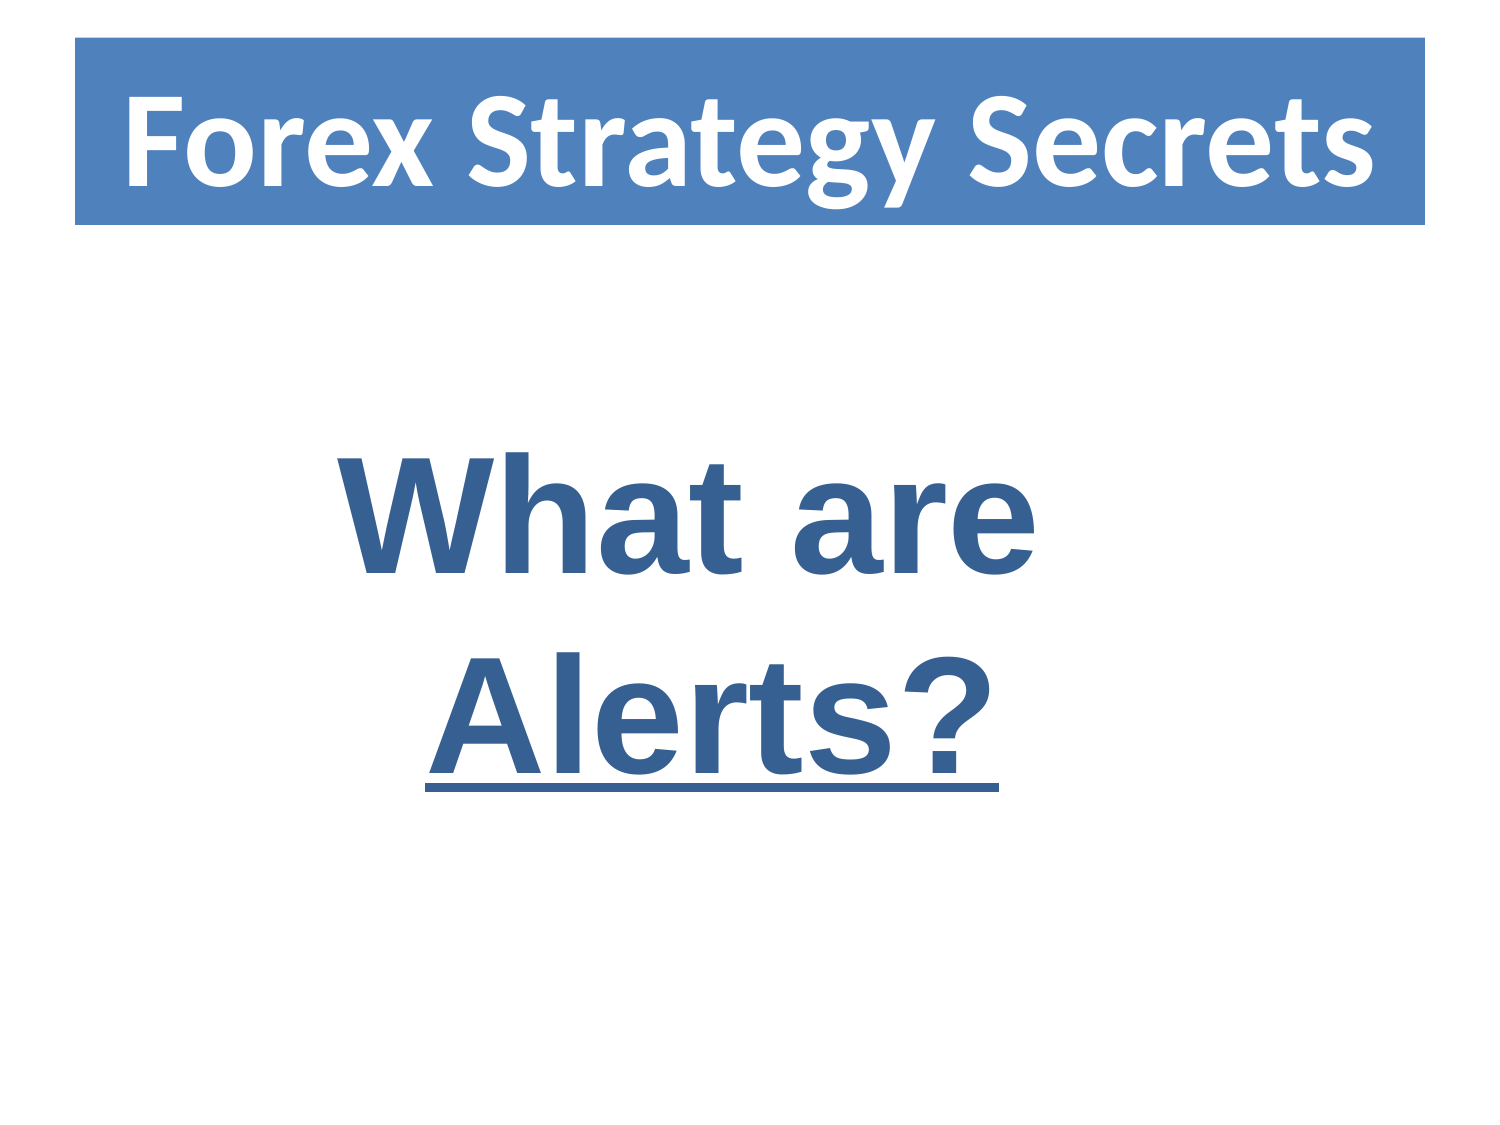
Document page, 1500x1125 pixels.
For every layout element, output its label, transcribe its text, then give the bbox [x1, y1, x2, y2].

title Forex Strategy Secrets [74, 37, 1426, 226]
text_box What are Alerts? [212, 399, 1212, 815]
